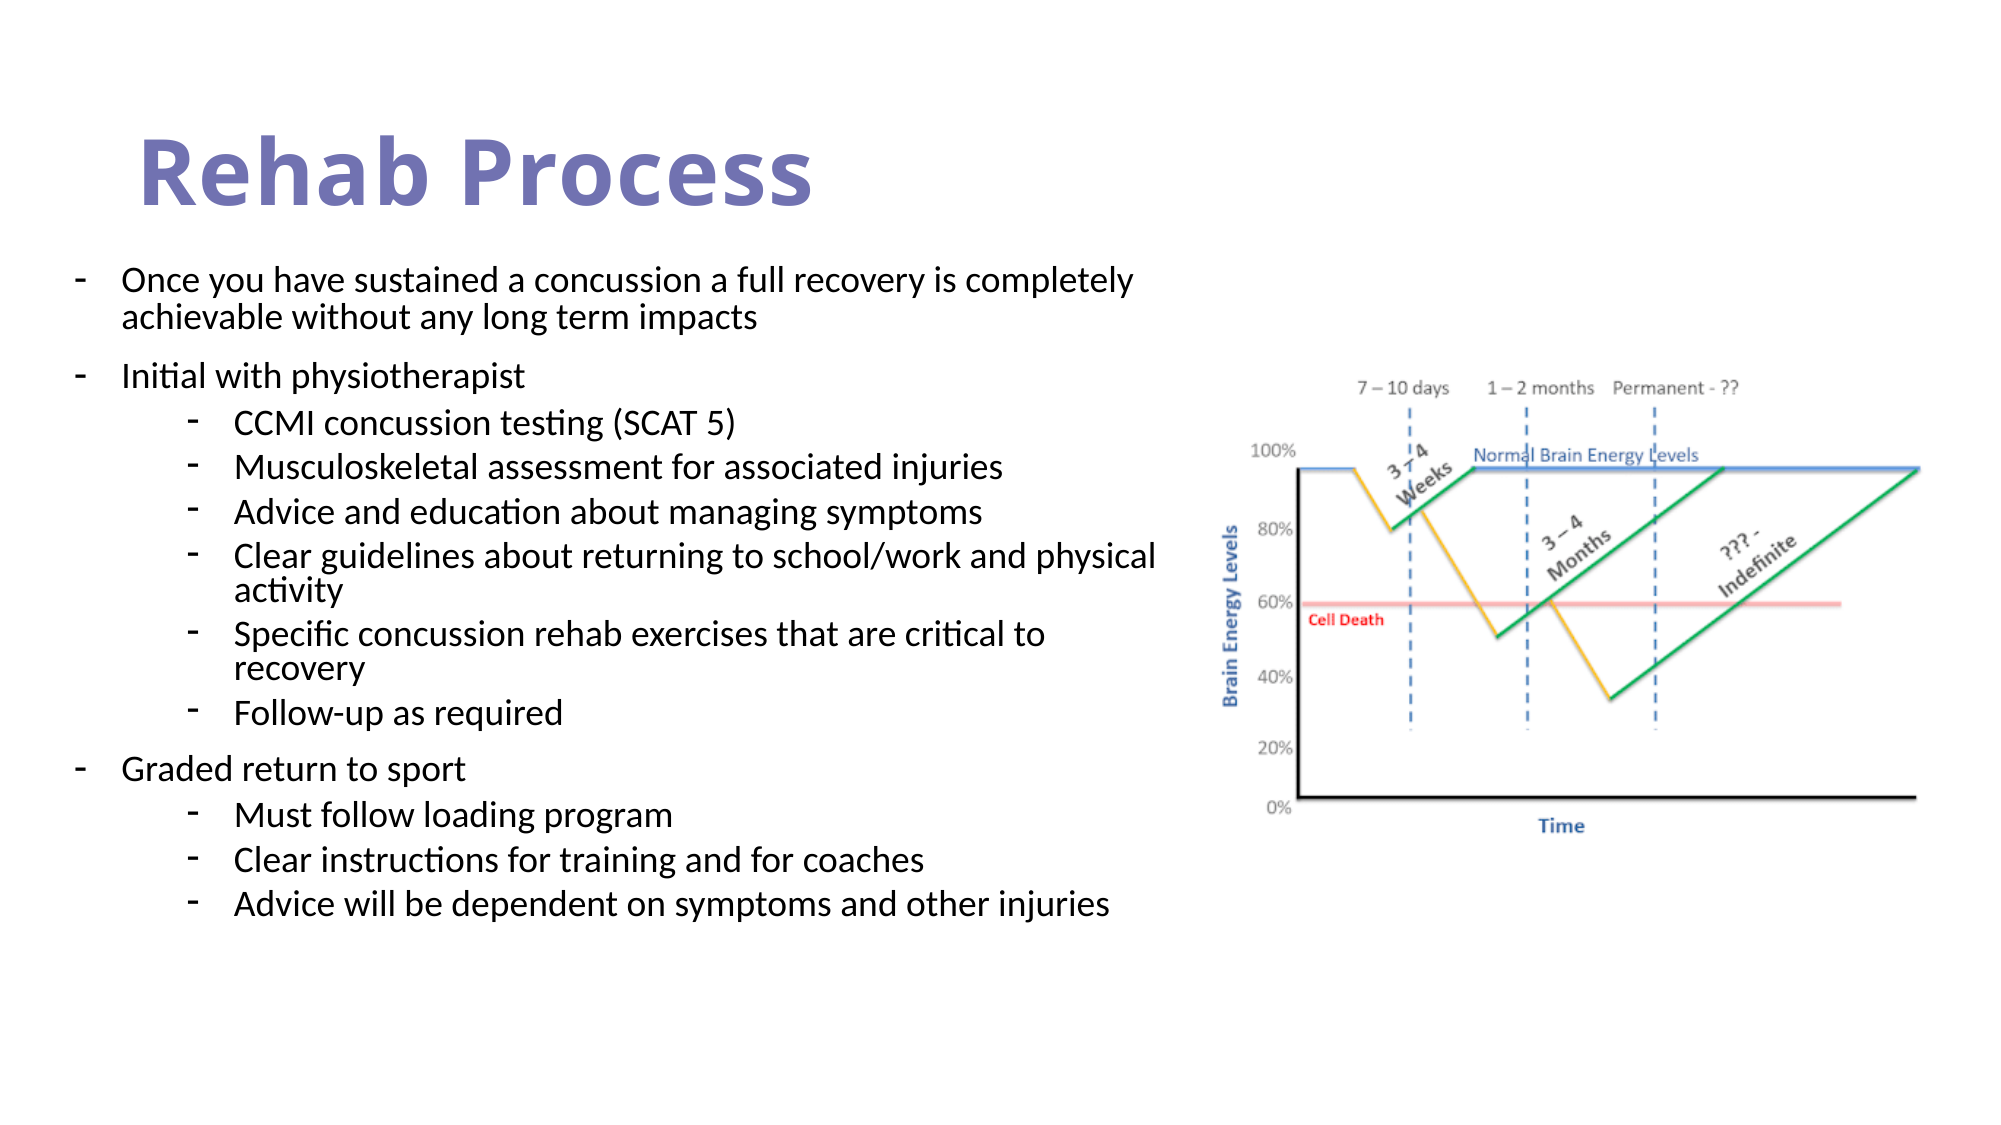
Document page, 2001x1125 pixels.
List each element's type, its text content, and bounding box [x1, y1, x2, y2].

list Rehab Process [121, 119, 1112, 314]
picture [1202, 367, 1950, 854]
list Once you have sustained a concussion a full recovery is completely achievable without any long term impacts Initial with physiotherapist CCMI concussion testing (SCAT 5) Musculoskeletal assessment for associated injuries Advice and education about managing symptoms Clear guidelines about returning to school/work and physical activity Specific concussion rehab exercises that are critical to recovery Follow-up as required Graded return to sport Must follow loading program Clear instructions for training and for coaches Advice will be dependent on symptoms and other injuries [59, 256, 1174, 1065]
